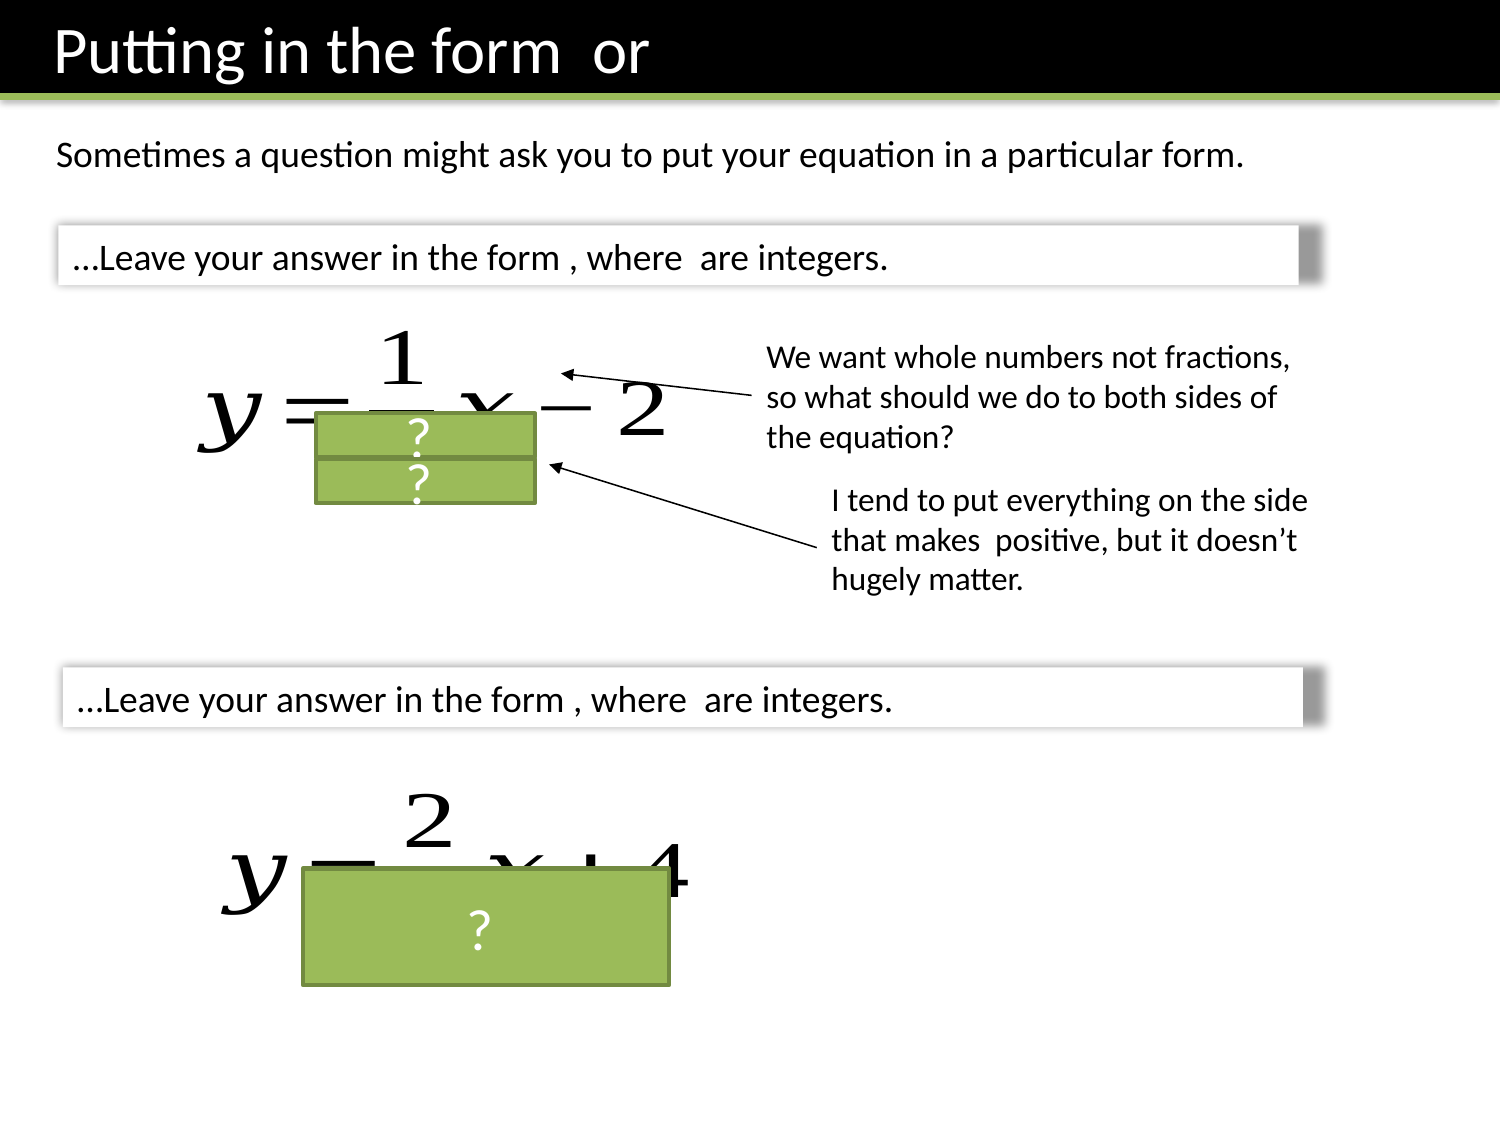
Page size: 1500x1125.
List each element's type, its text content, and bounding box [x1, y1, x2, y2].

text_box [548, 464, 817, 548]
text_box ? [314, 457, 537, 505]
text_box Sometimes a question might ask you to put your equation in a particular form. [41, 122, 1341, 183]
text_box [0, 0, 1500, 97]
text_box We want whole numbers not fractions, so what should we do to both sides of the equation? [751, 328, 1307, 463]
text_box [560, 373, 752, 397]
text_box ? [314, 411, 537, 457]
text_box ? [301, 866, 671, 987]
